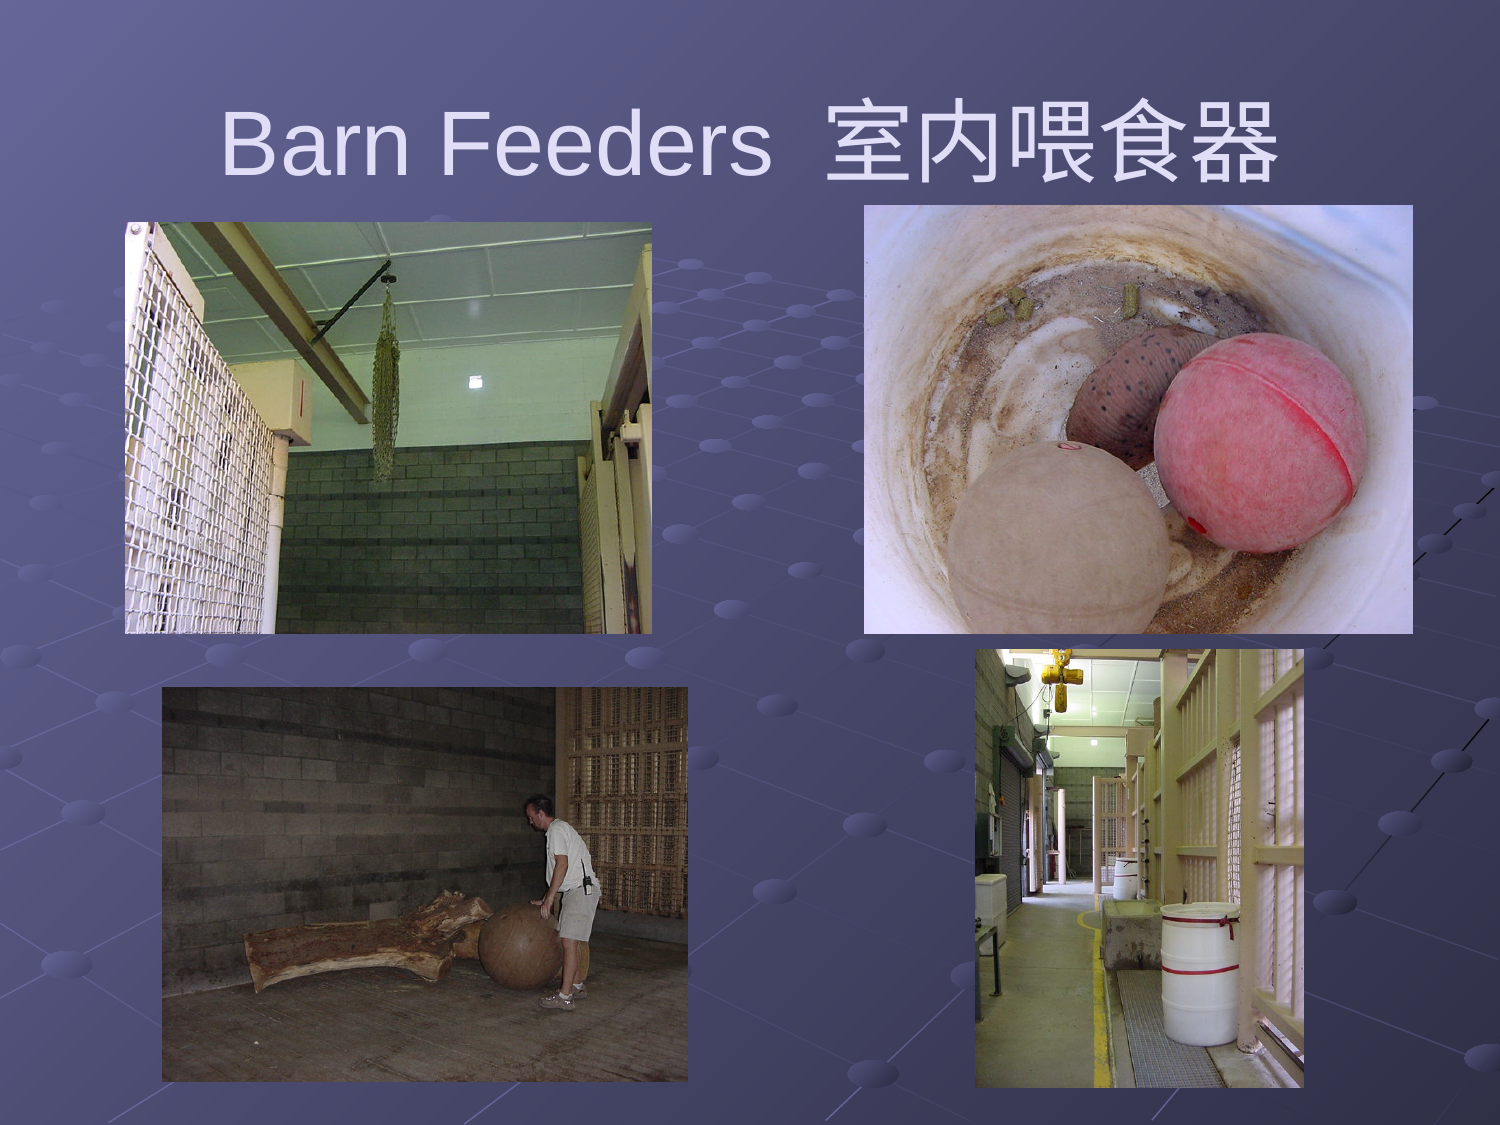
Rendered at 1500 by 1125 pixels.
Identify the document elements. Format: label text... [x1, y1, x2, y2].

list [974, 649, 1304, 1088]
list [864, 205, 1413, 634]
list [162, 687, 688, 1082]
title Barn Feeders 室内喂食器 [75, 45, 1425, 233]
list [124, 221, 652, 634]
